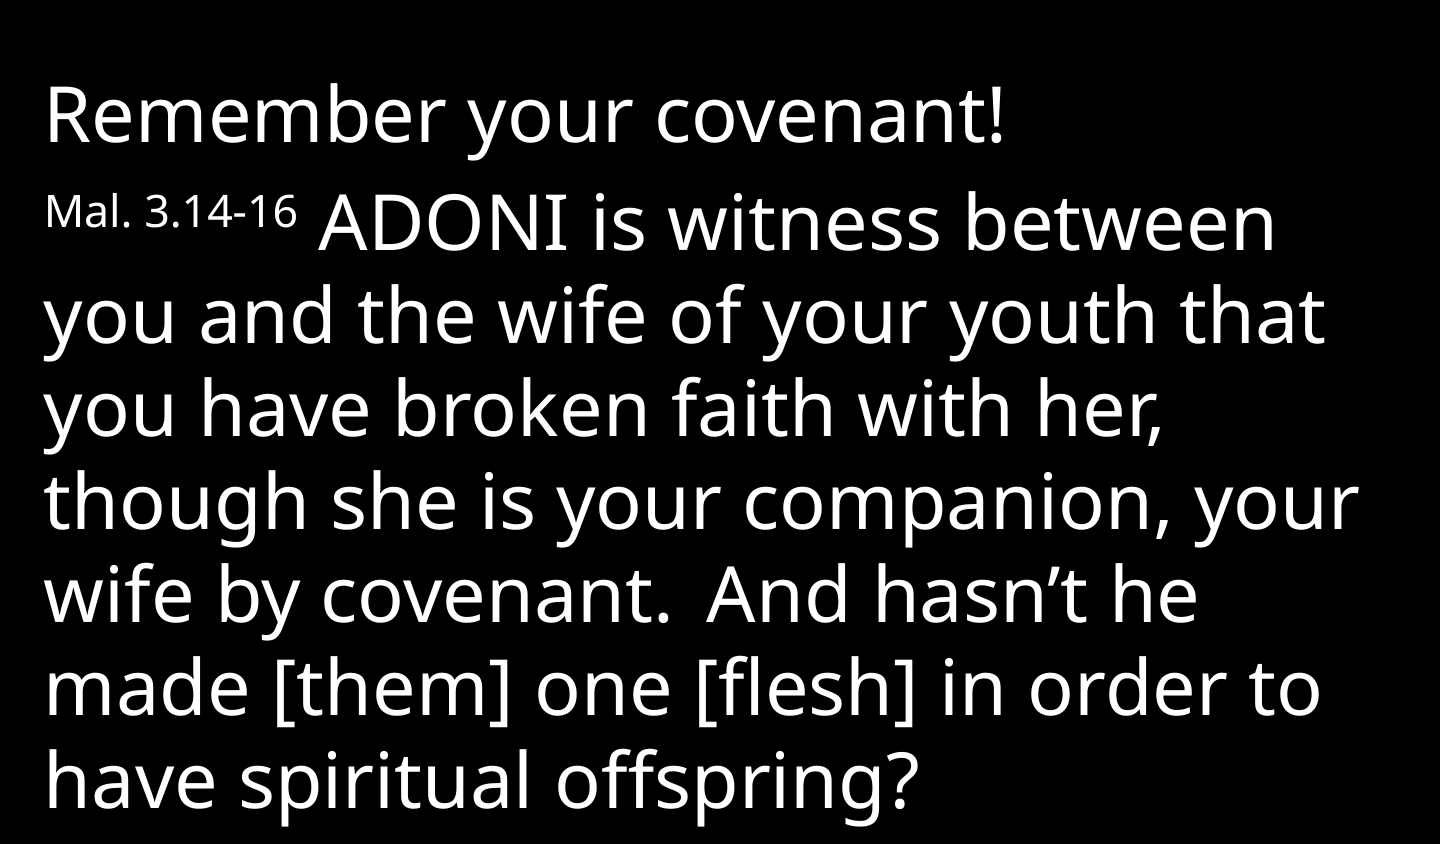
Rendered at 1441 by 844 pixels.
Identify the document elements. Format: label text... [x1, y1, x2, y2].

subtitle Remember your covenant! Mal. 3.14-16 Adoni is witness between you and the wife of your youth that you have broken faith with her, though she is your companion, your wife by covenant. And hasn’t he made [them] one [flesh] in order to have spiritual offspring? [32, 59, 1408, 844]
